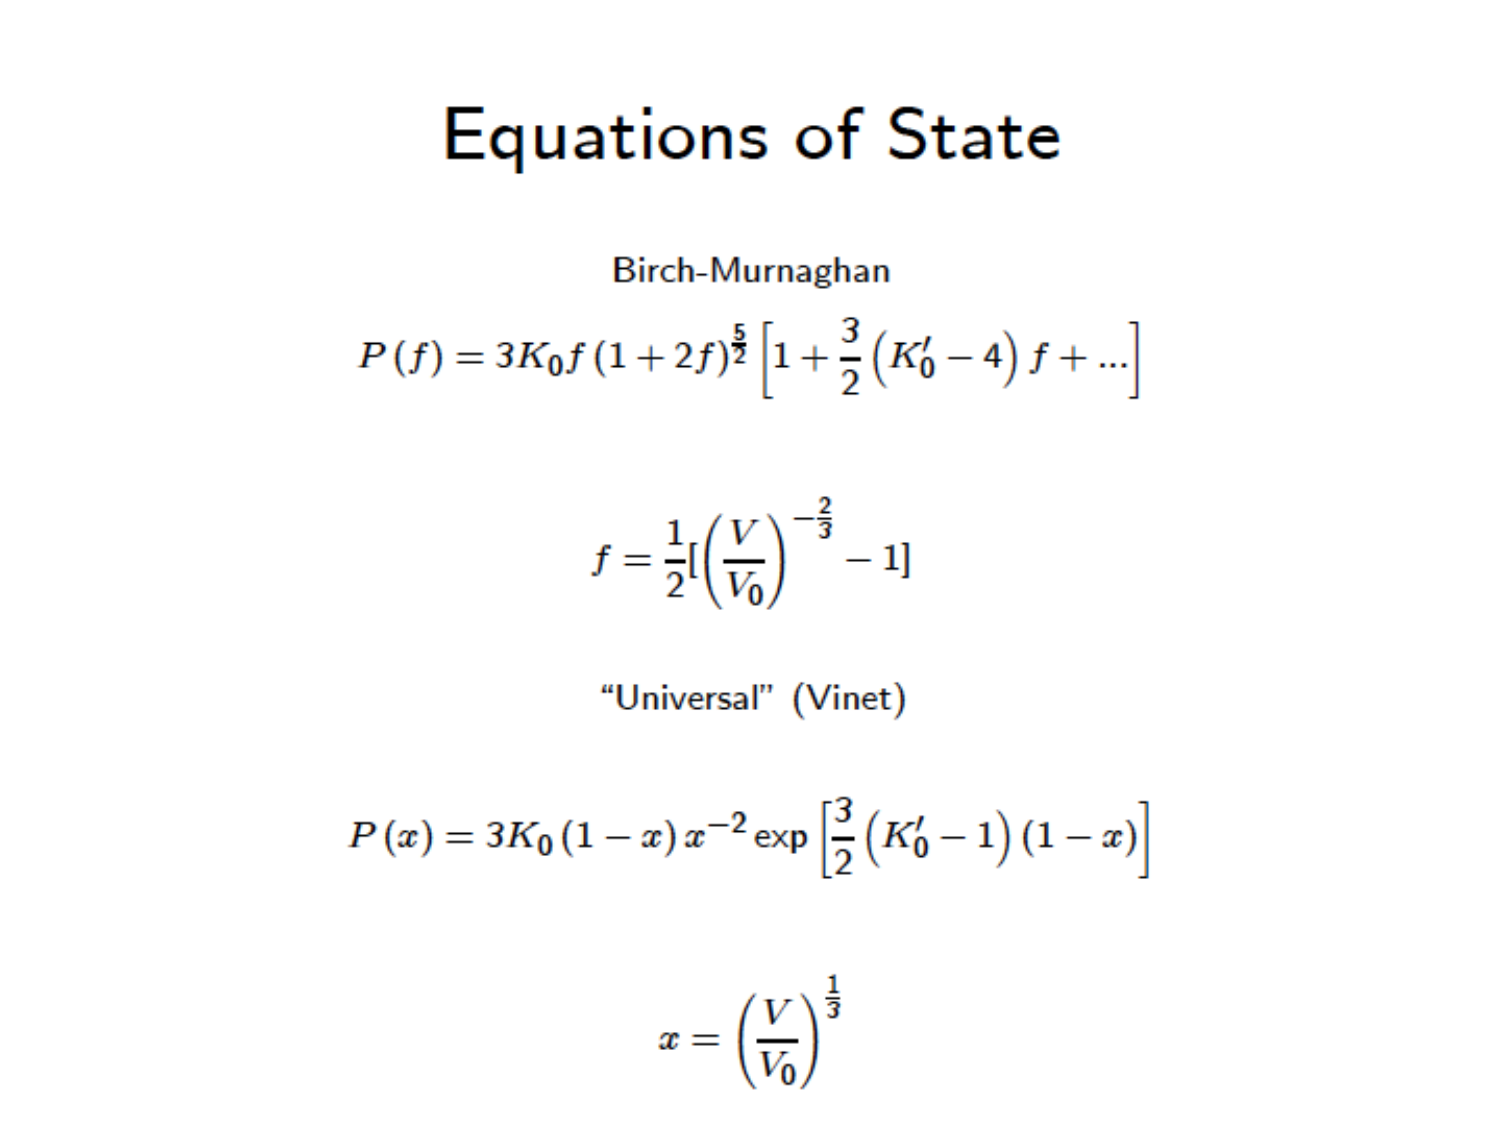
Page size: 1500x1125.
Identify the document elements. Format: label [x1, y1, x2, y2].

picture [188, 74, 1318, 1125]
